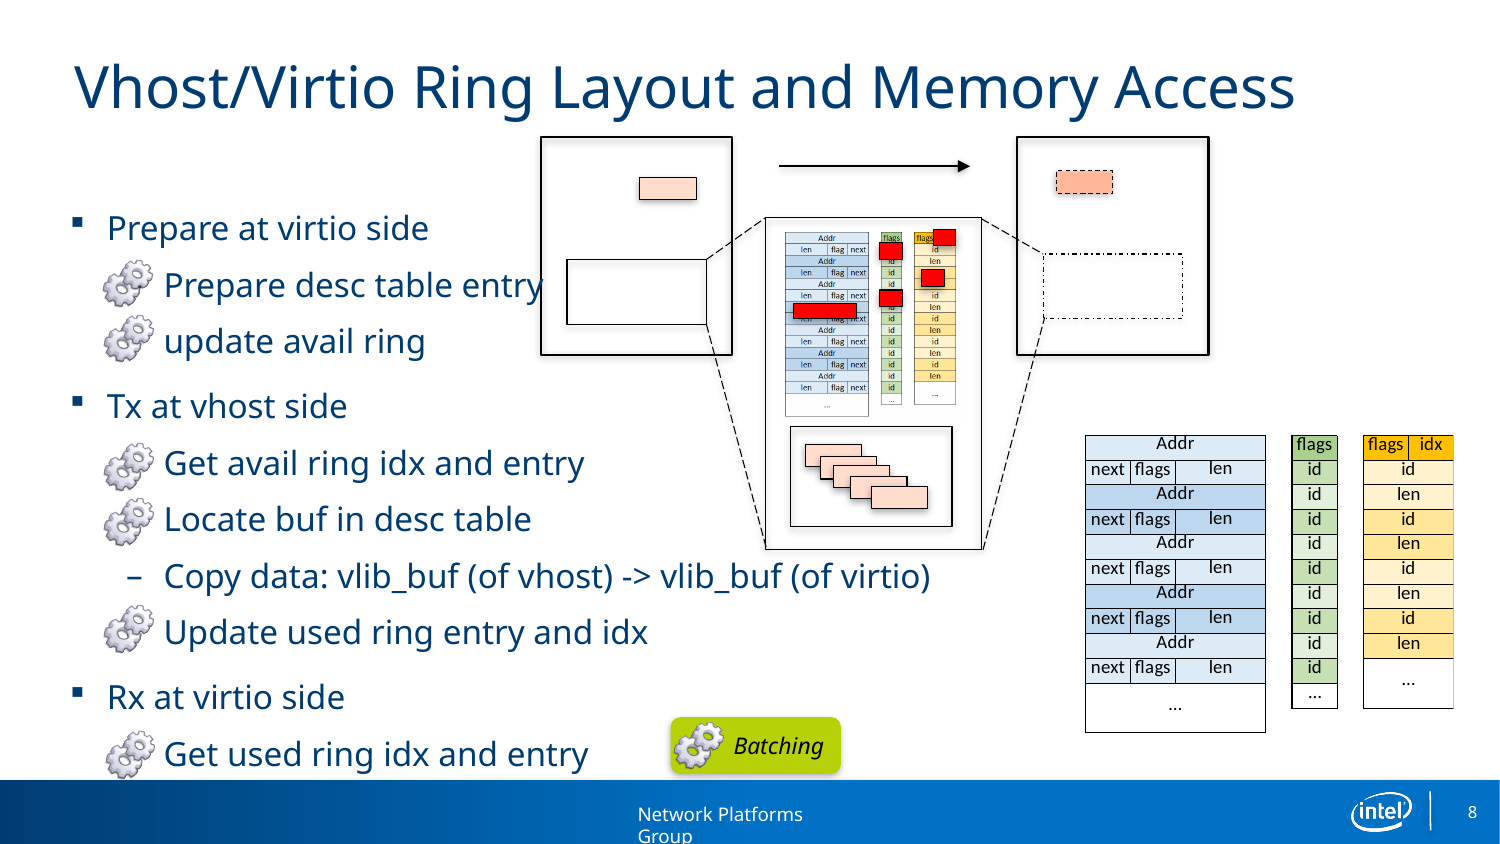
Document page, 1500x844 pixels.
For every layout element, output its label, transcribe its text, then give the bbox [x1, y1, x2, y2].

list Prepare at virtio side Prepare desc table entry update avail ring Tx at vhost side Get avail ring idx and entry Locate buf in desc table Copy data: vlib_buf (of vhost) -> vlib_buf (of virtio) Update used ring entry and idx Rx at virtio side Get used ring idx and entry [69, 207, 1373, 770]
title Vhost/Virtio Ring Layout and Memory Access [74, 50, 1425, 194]
picture [99, 255, 158, 368]
picture [102, 726, 160, 784]
text_box [728, 716, 842, 775]
picture [100, 600, 158, 658]
picture [670, 716, 728, 775]
text_box Batching [733, 724, 840, 767]
picture [1084, 434, 1455, 734]
picture [100, 438, 158, 551]
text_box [540, 136, 1209, 551]
slide_number 8 [1127, 791, 1478, 837]
